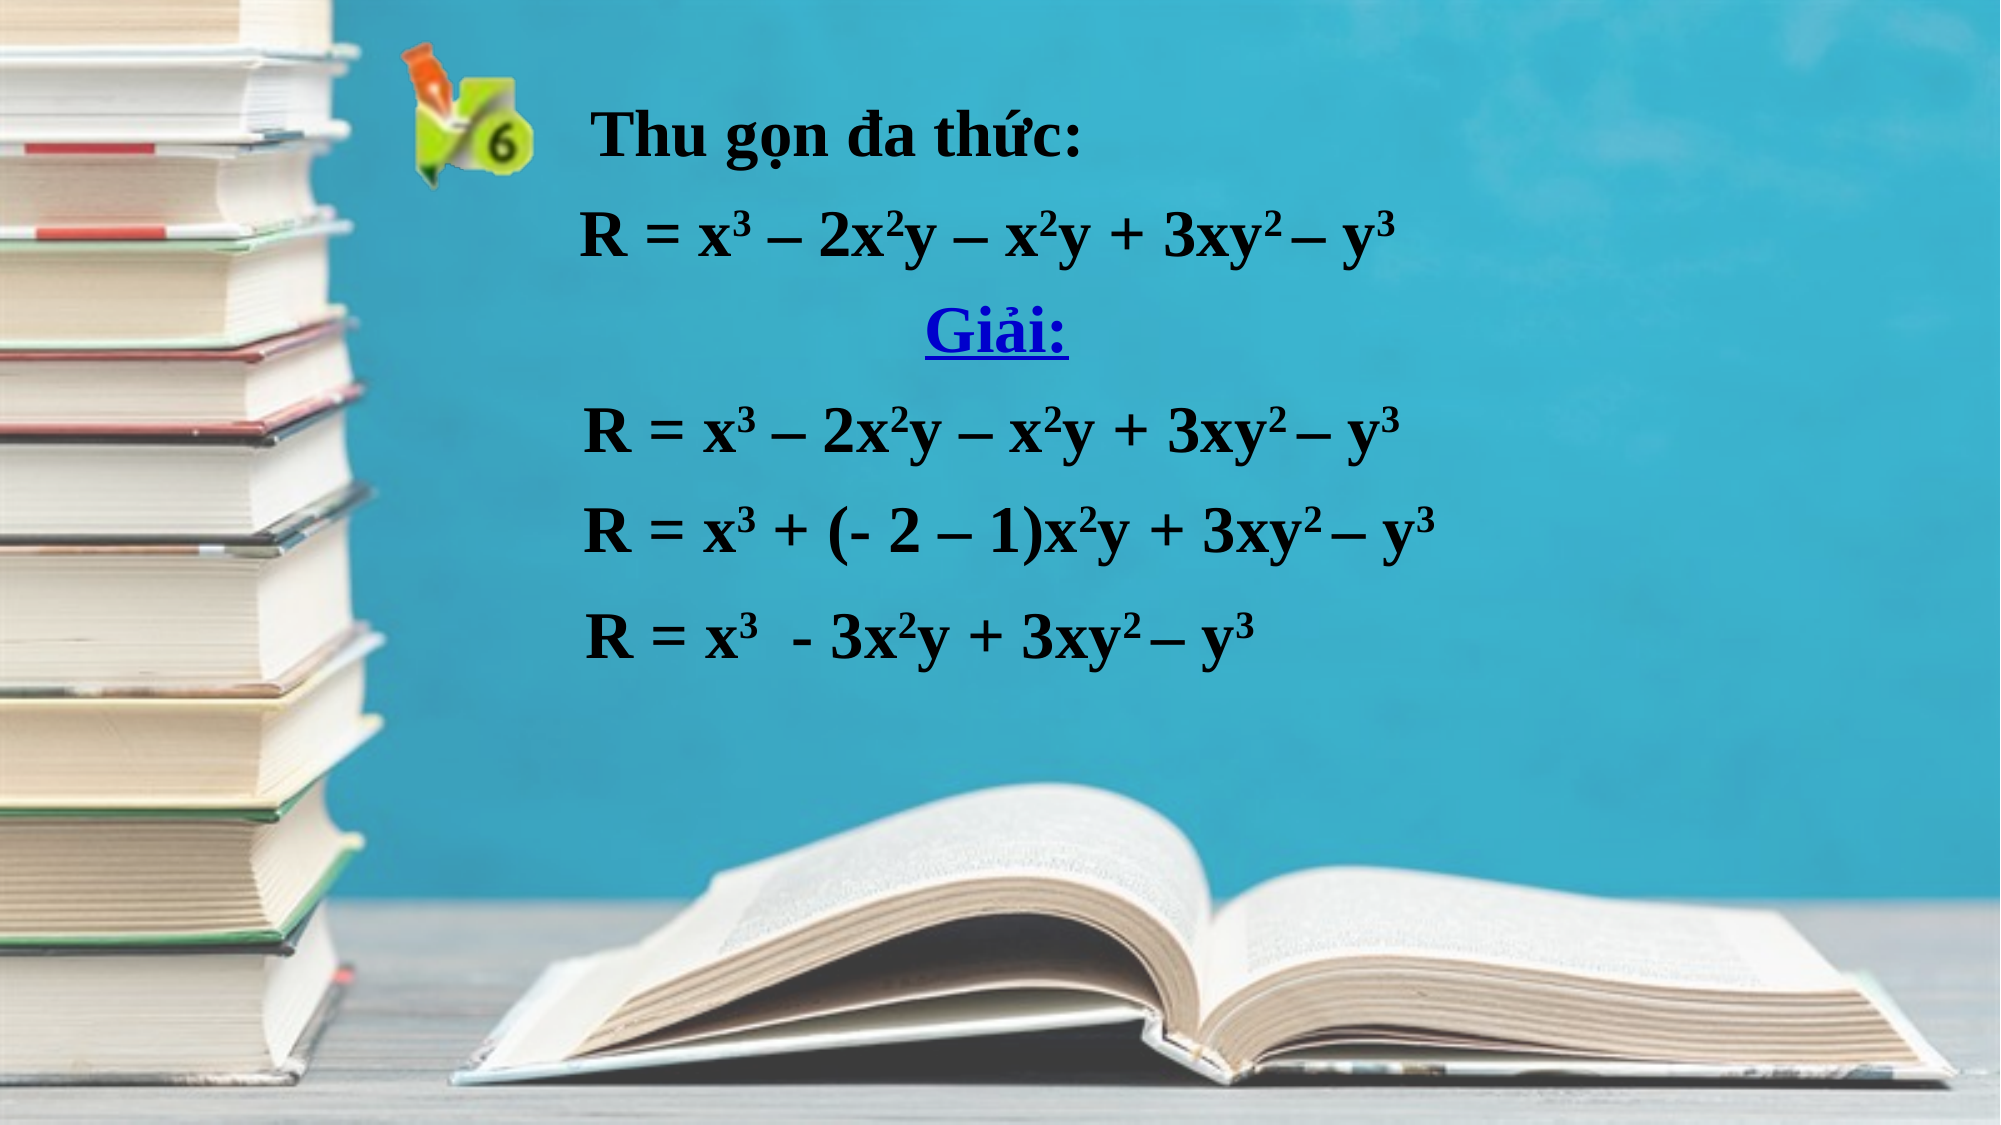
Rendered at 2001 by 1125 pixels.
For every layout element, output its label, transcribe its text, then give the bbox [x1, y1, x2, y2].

text_box R = x3 – 2x2y – x2y + 3xy2 – y3 [564, 182, 1912, 278]
text_box Giải: [909, 278, 1112, 373]
picture [387, 32, 550, 203]
text_box R = x3 + (- 2 – 1)x2y + 3xy2 – y3 [568, 478, 1519, 573]
text_box R = x3 - 3x2y + 3xy2 – y3 [571, 585, 1521, 680]
text_box R = x3 – 2x2y – x2y + 3xy2 – y3 [568, 378, 1519, 473]
text_box Thu gọn đa thức: [575, 82, 1134, 178]
text_box 4.Cộng, trừ đơn thức đồng dạng [0, 0, 2000, 1125]
